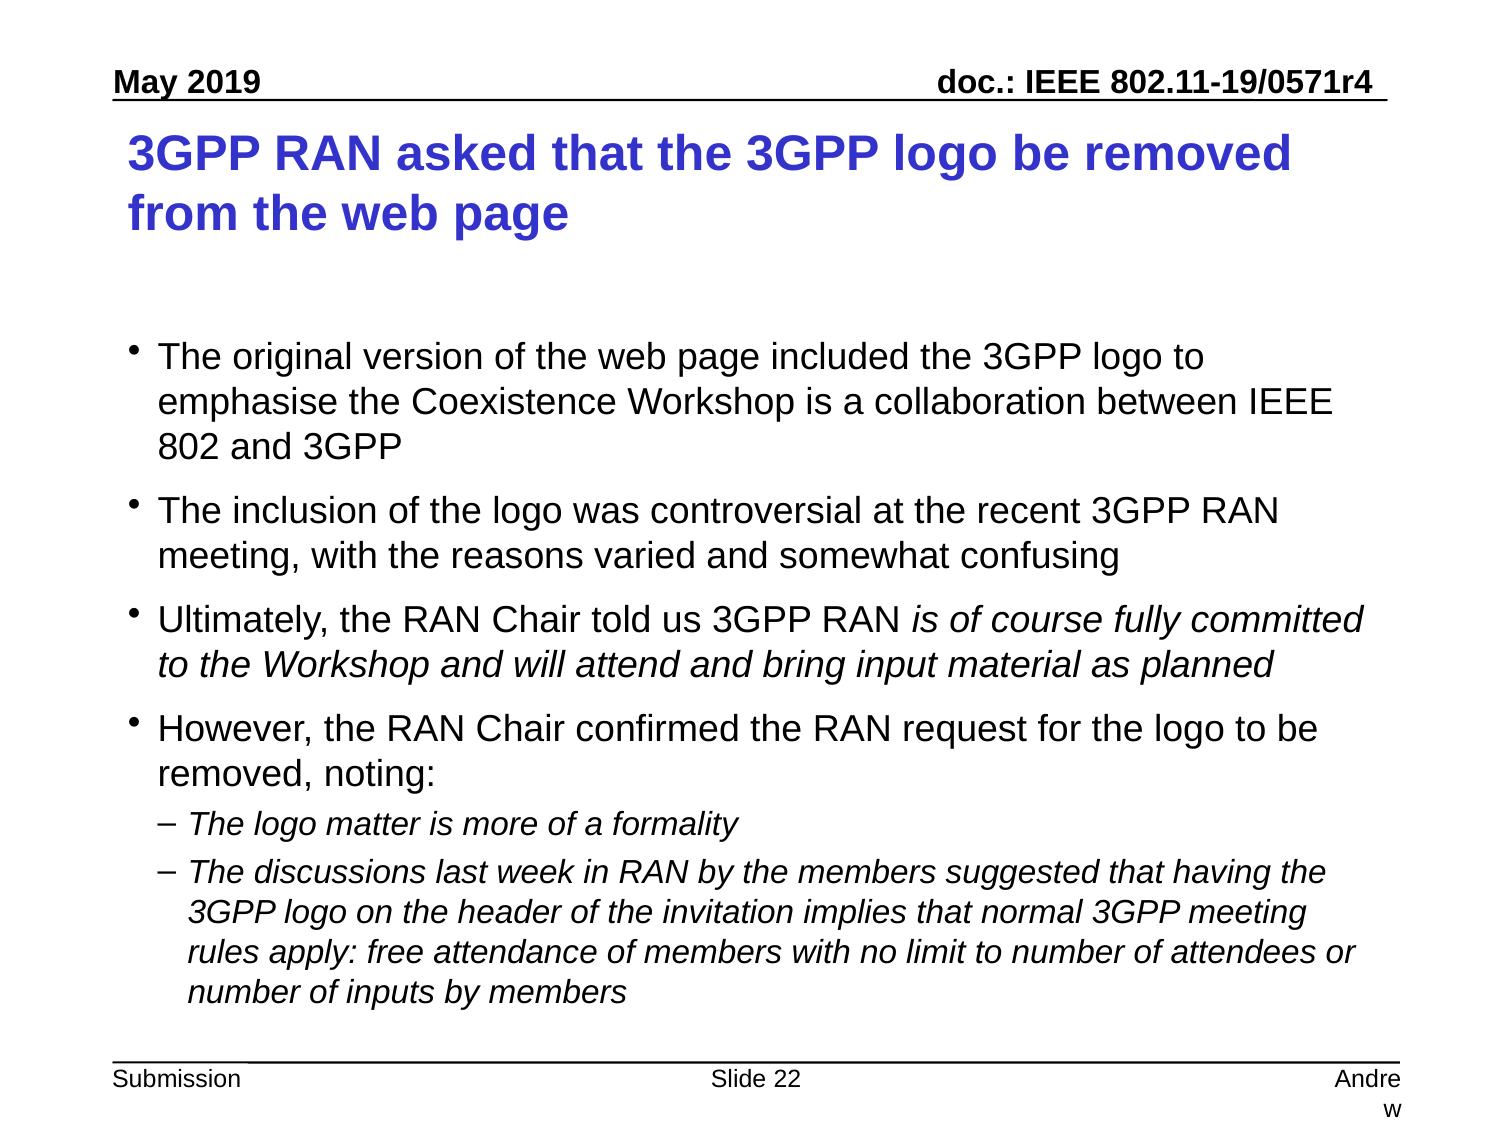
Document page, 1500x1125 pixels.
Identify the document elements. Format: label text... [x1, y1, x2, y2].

footer Andrew Myles, Cisco [1320, 1061, 1402, 1093]
slide_number Slide 22 [709, 1061, 803, 1093]
title 3GPP RAN asked that the 3GPP logo be removed from the web page [112, 112, 1388, 288]
list The original version of the web page included the 3GPP logo to emphasise the Coexistence Workshop is a collaboration between IEEE 802 and 3GPP The inclusion of the logo was controversial at the recent 3GPP RAN meeting, with the reasons varied and somewhat confusing Ultimately, the RAN Chair told us 3GPP RAN is of course fully committed to the Workshop and will attend and bring input material as planned However, the RAN Chair confirmed the RAN request for the logo to be removed, noting: The logo matter is more of a formality The discussions last week in RAN by the members suggested that having the 3GPP logo on the header of the invitation implies that normal 3GPP meeting rules apply: free attendance of members with no limit to number of attendees or number of inputs by members [112, 324, 1388, 1000]
